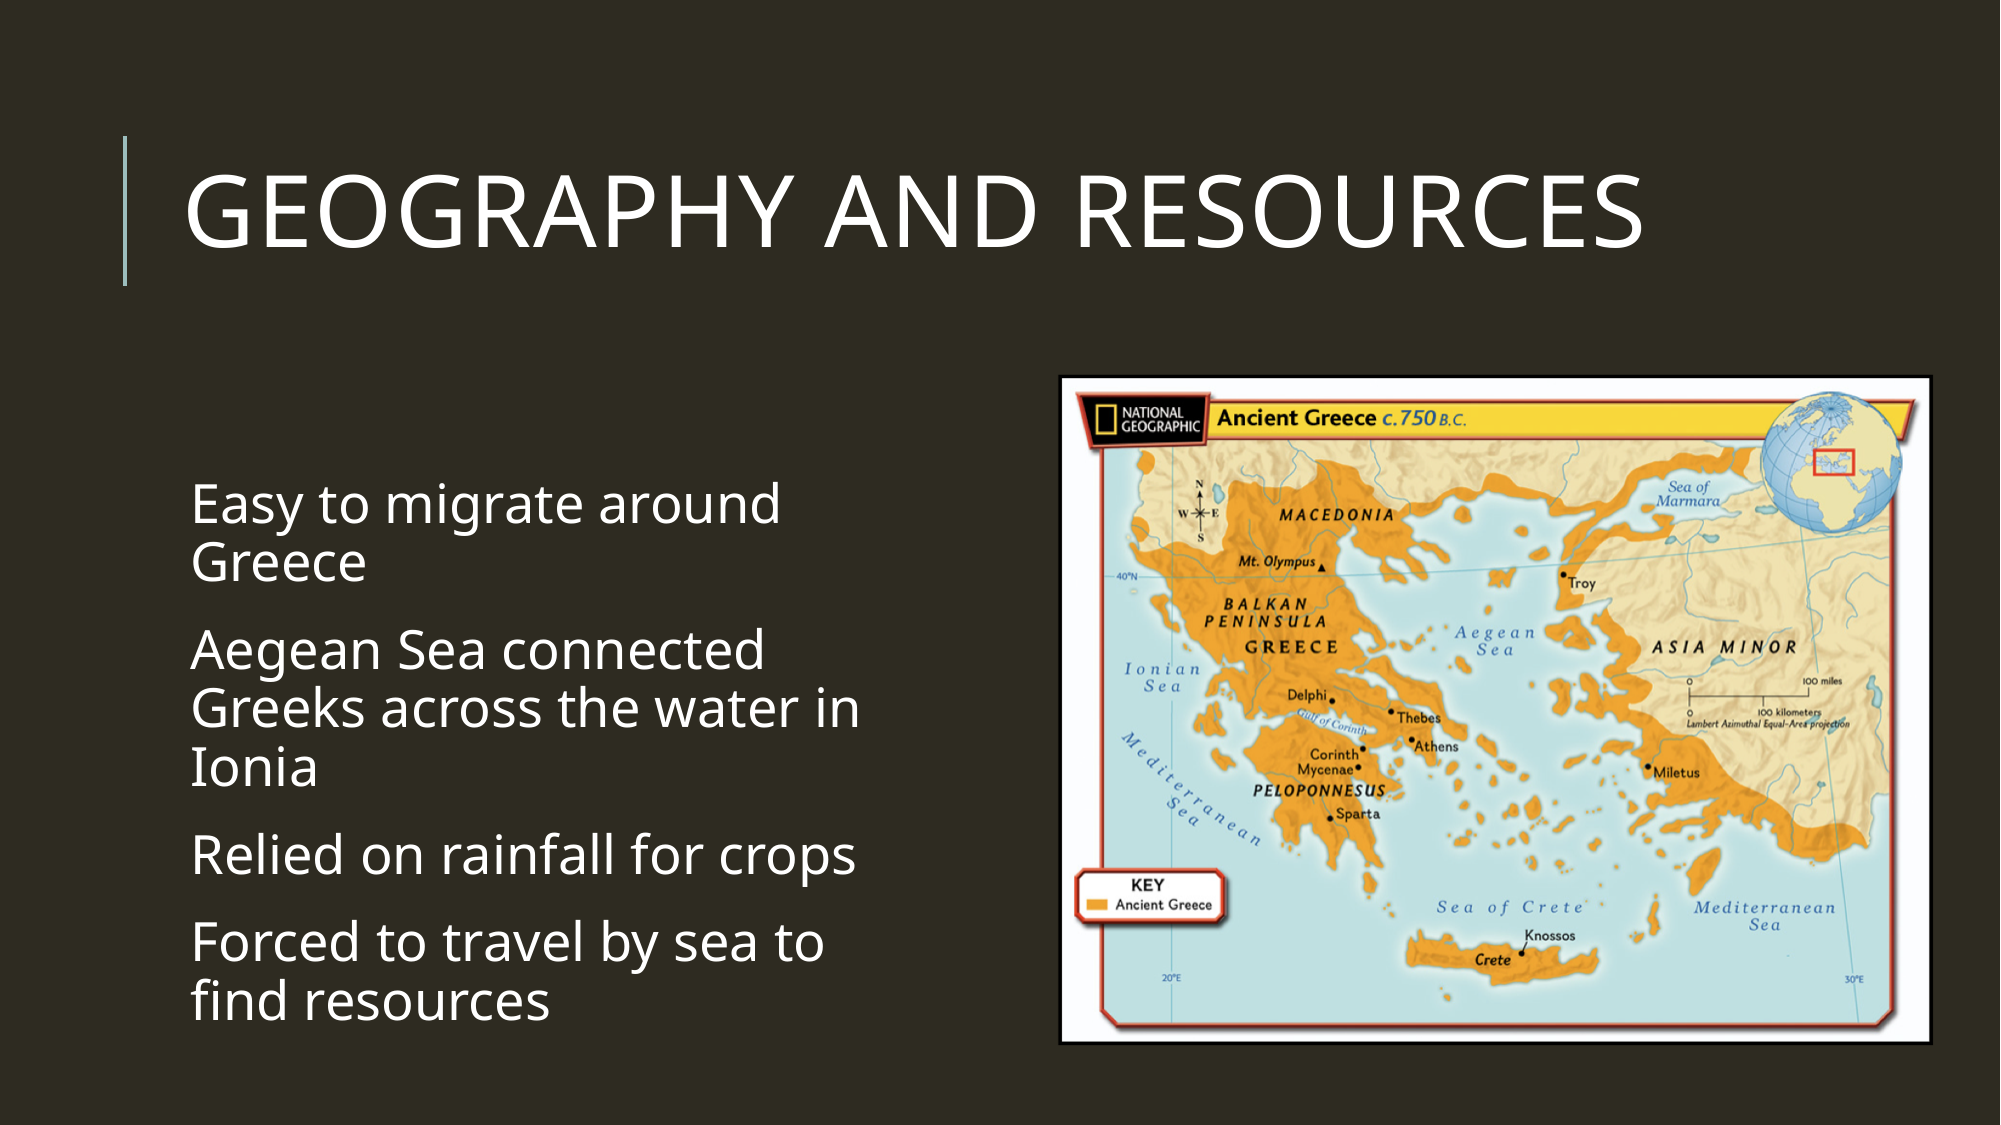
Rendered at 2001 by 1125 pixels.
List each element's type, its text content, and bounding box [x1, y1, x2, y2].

picture [1056, 374, 1935, 1047]
list Easy to migrate around Greece Aegean Sea connected Greeks across the water in Ionia Relied on rainfall for crops Forced to travel by sea to find resources [168, 375, 942, 1046]
title Geography and Resources [168, 96, 1763, 342]
